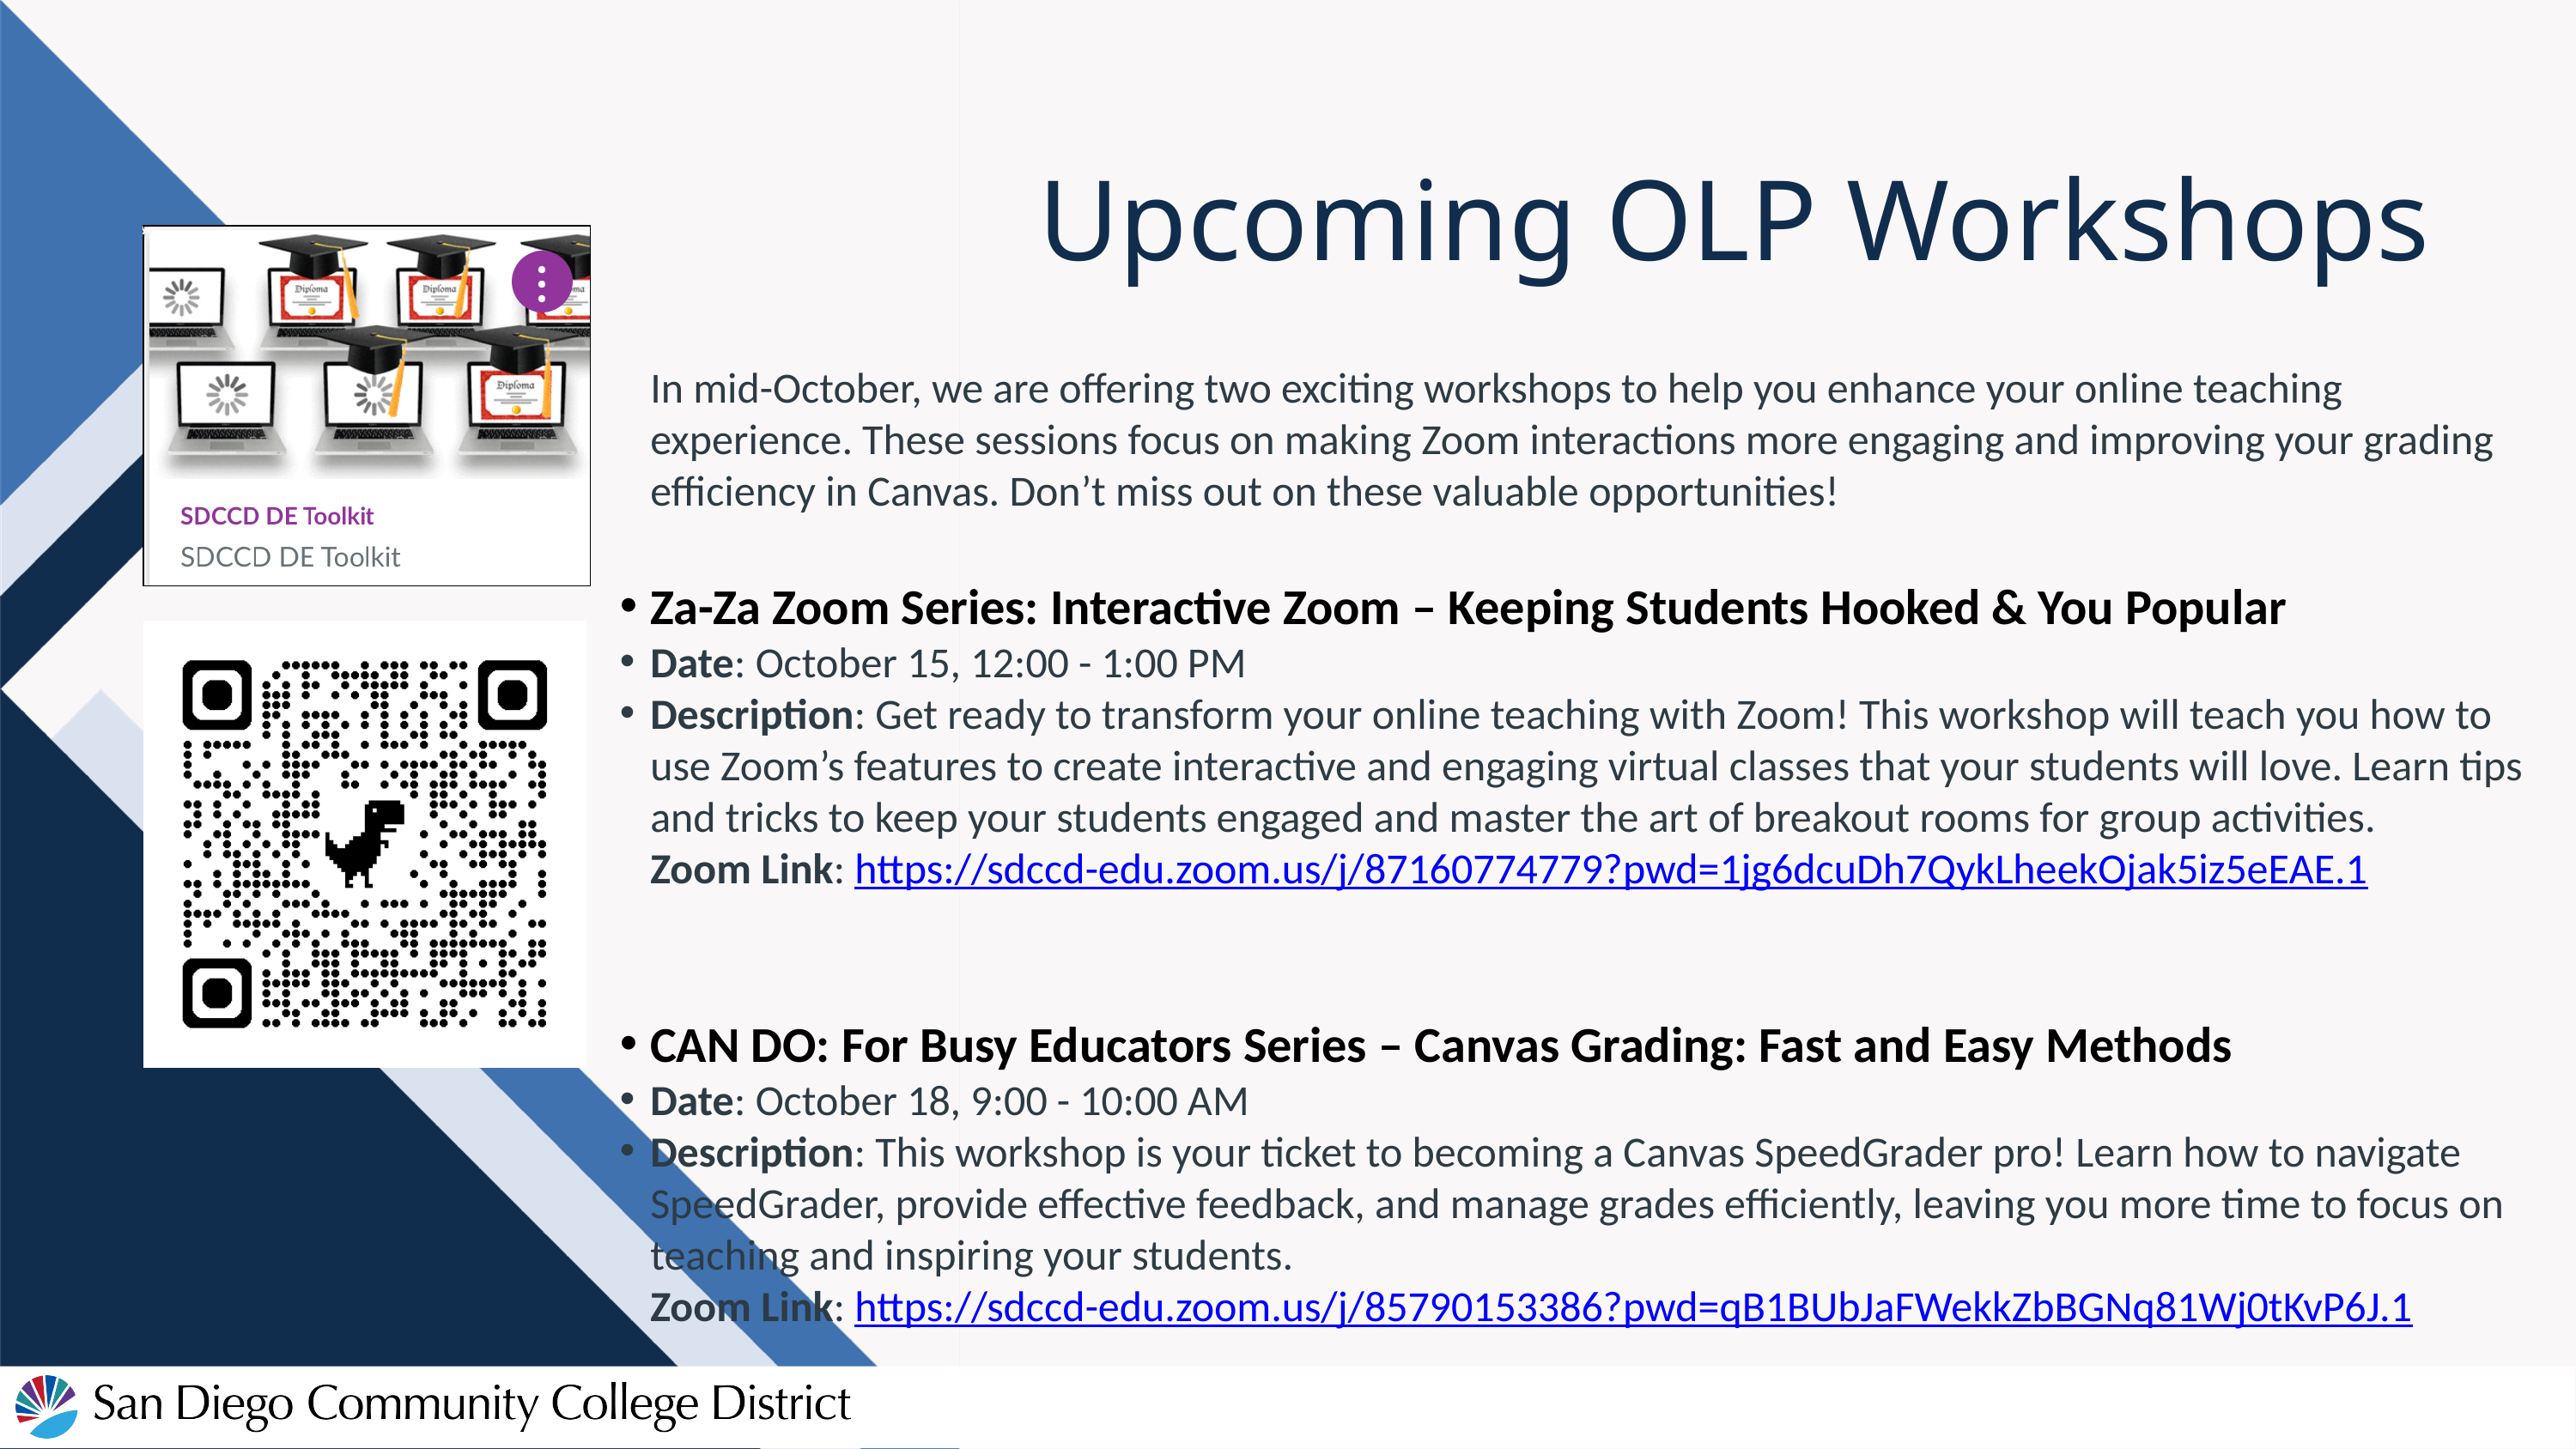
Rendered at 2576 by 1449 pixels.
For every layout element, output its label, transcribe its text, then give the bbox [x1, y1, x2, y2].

text_box [0, 1365, 2576, 1449]
picture [15, 1375, 852, 1439]
picture [143, 621, 587, 1068]
text_box [0, 0, 960, 1365]
text_box Upcoming OLP Workshops [587, 127, 2432, 283]
picture [143, 225, 591, 587]
text_box In mid-October, we are offering two exciting workshops to help you enhance your online teaching experience. These sessions focus on making Zoom interactions more engaging and improving your grading efficiency in Canvas. Don’t miss out on these valuable opportunities! Za-Za Zoom Series: Interactive Zoom – Keeping Students Hooked & You Popular Date: October 15, 12:00 - 1:00 PM Description: Get ready to transform your online teaching with Zoom! This workshop will teach you how to use Zoom’s features to create interactive and engaging virtual classes that your students will love. Learn tips and tricks to keep your students engaged and master the art of breakout rooms for group activities. Zoom Link: https://sdccd-edu.zoom.us/j/87160774779?pwd=1jg6dcuDh7QykLheekOjak5iz5eEAE.1 CAN DO: For Busy Educators Series – Canvas Grading: Fast and Easy Methods Date: October 18, 9:00 - 10:00 AM Description: This workshop is your ticket to becoming a Canvas SpeedGrader pro! Learn how to navigate SpeedGrader, provide effective feedback, and manage grades efficiently, leaving you more time to focus on teaching and inspiring your students. Zoom Link: https://sdccd-edu.zoom.us/j/85790153386?pwd=qB1BUbJaFWekkZbBGNq81Wj0tKvP6J.1 [586, 360, 2533, 1365]
